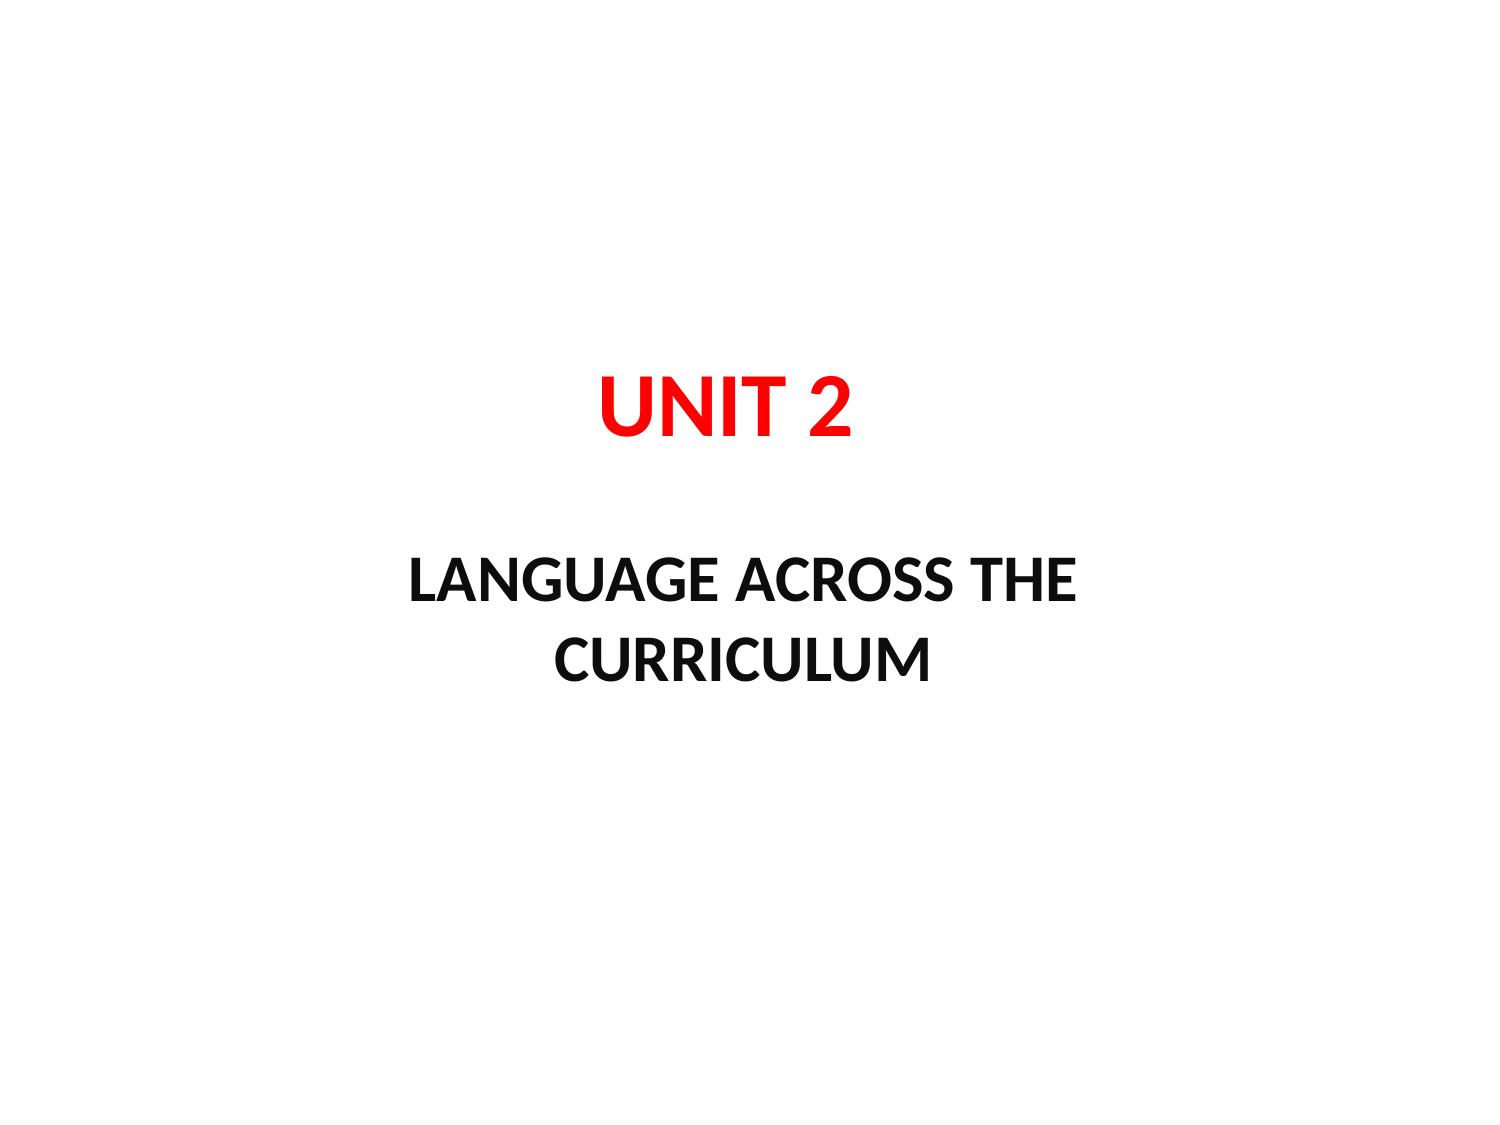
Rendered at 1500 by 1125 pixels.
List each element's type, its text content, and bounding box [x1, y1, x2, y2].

title UNIT 2 [88, 278, 1364, 521]
subtitle LANGUAGE ACROSS THE CURRICULUM [218, 527, 1269, 815]
